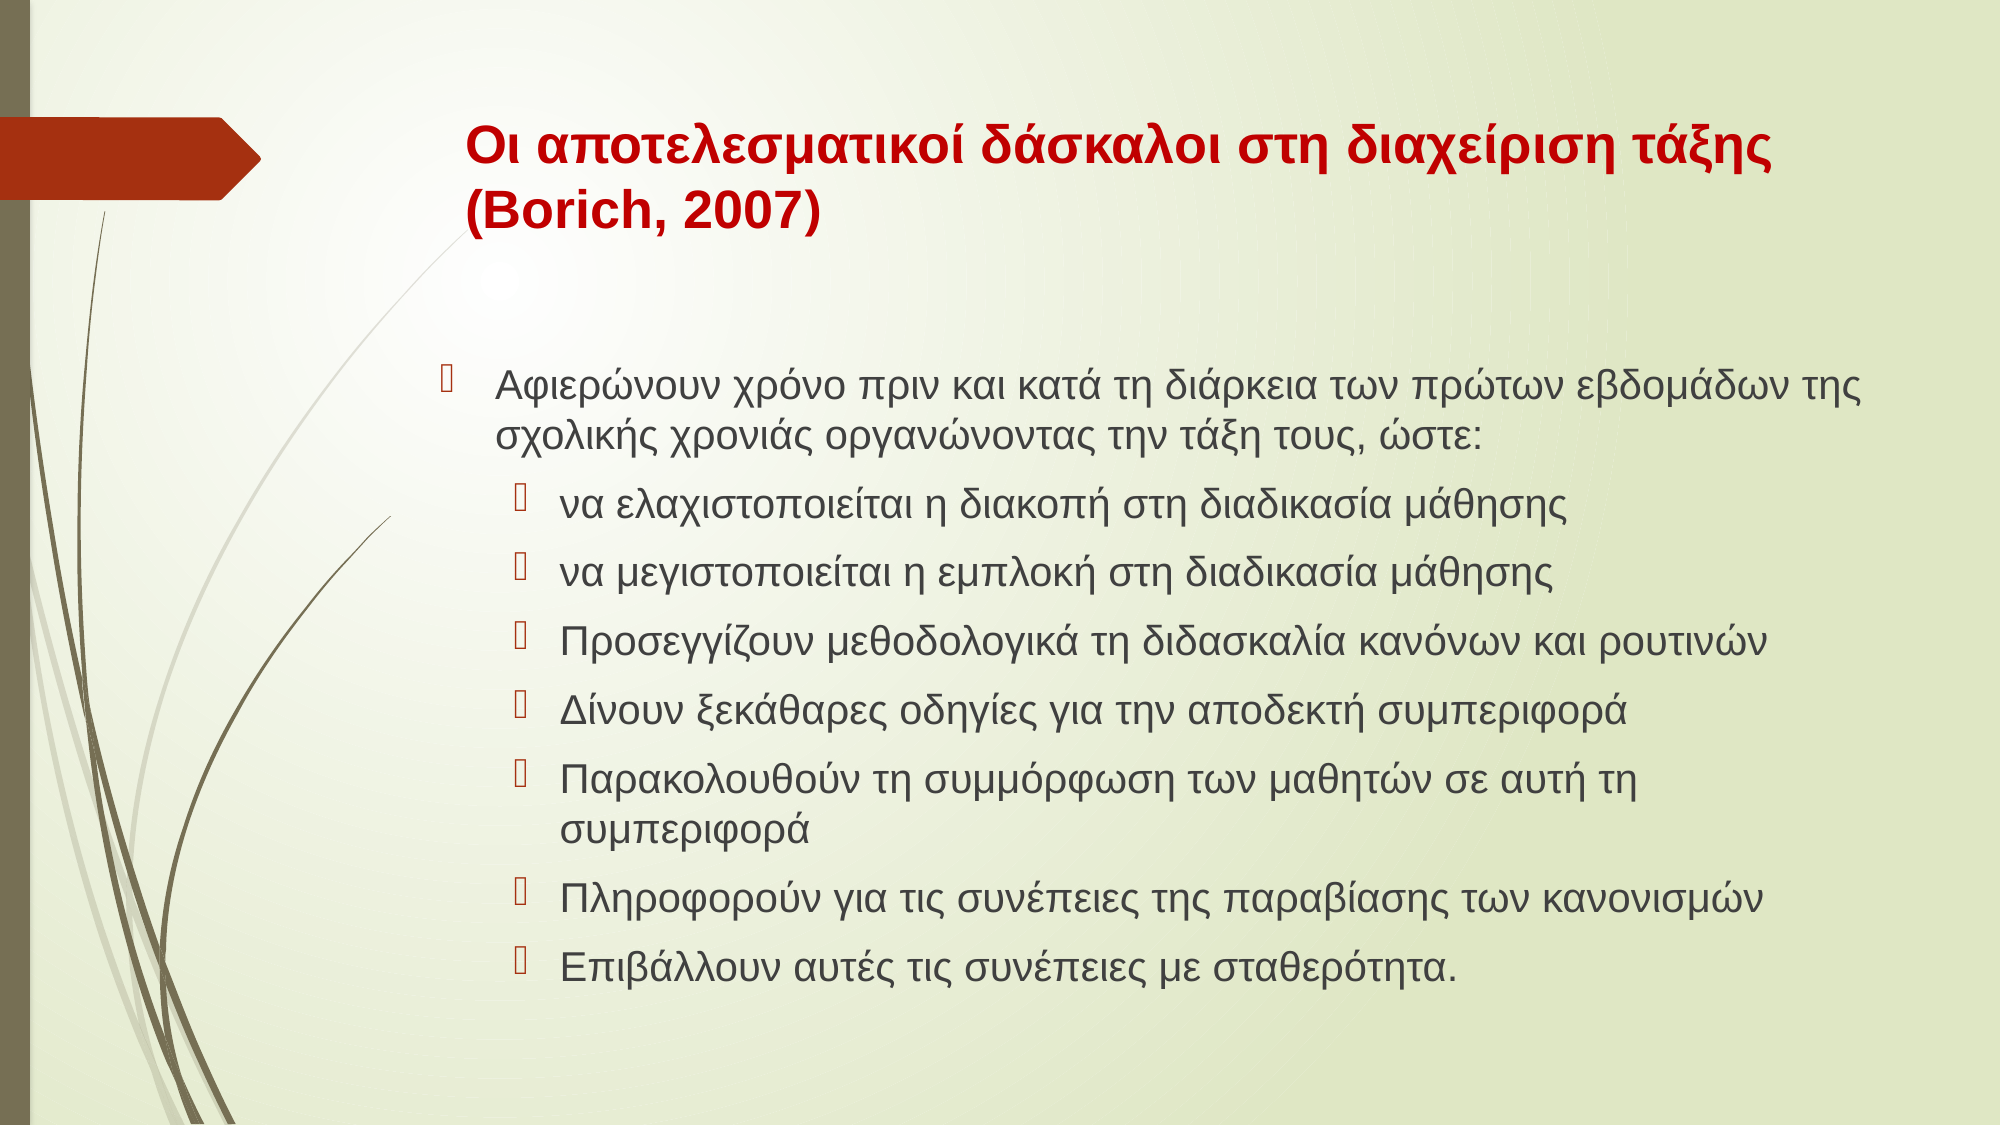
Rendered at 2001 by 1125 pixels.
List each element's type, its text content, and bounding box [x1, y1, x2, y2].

list Αφιερώνουν χρόνο πριν και κατά τη διάρκεια των πρώτων εβδομάδων της σχολικής χρονιάς οργανώνοντας την τάξη τους, ώστε: να ελαχιστοποιείται η διακοπή στη διαδικασία μάθησης να μεγιστοποιείται η εμπλοκή στη διαδικασία μάθησης Προσεγγίζουν μεθοδολογικά τη διδασκαλία κανόνων και ρουτινών Δίνουν ξεκάθαρες οδηγίες για την αποδεκτή συμπεριφορά Παρακολουθούν τη συμμόρφωση των μαθητών σε αυτή τη συμπεριφορά Πληροφορούν για τις συνέπειες της παραβίασης των κανονισμών Επιβάλλουν αυτές τις συνέπειες με σταθερότητα. [424, 350, 1888, 1004]
title Οι αποτελεσματικοί δάσκαλοι στη διαχείριση τάξης (Borich, 2007) [450, 102, 1888, 313]
